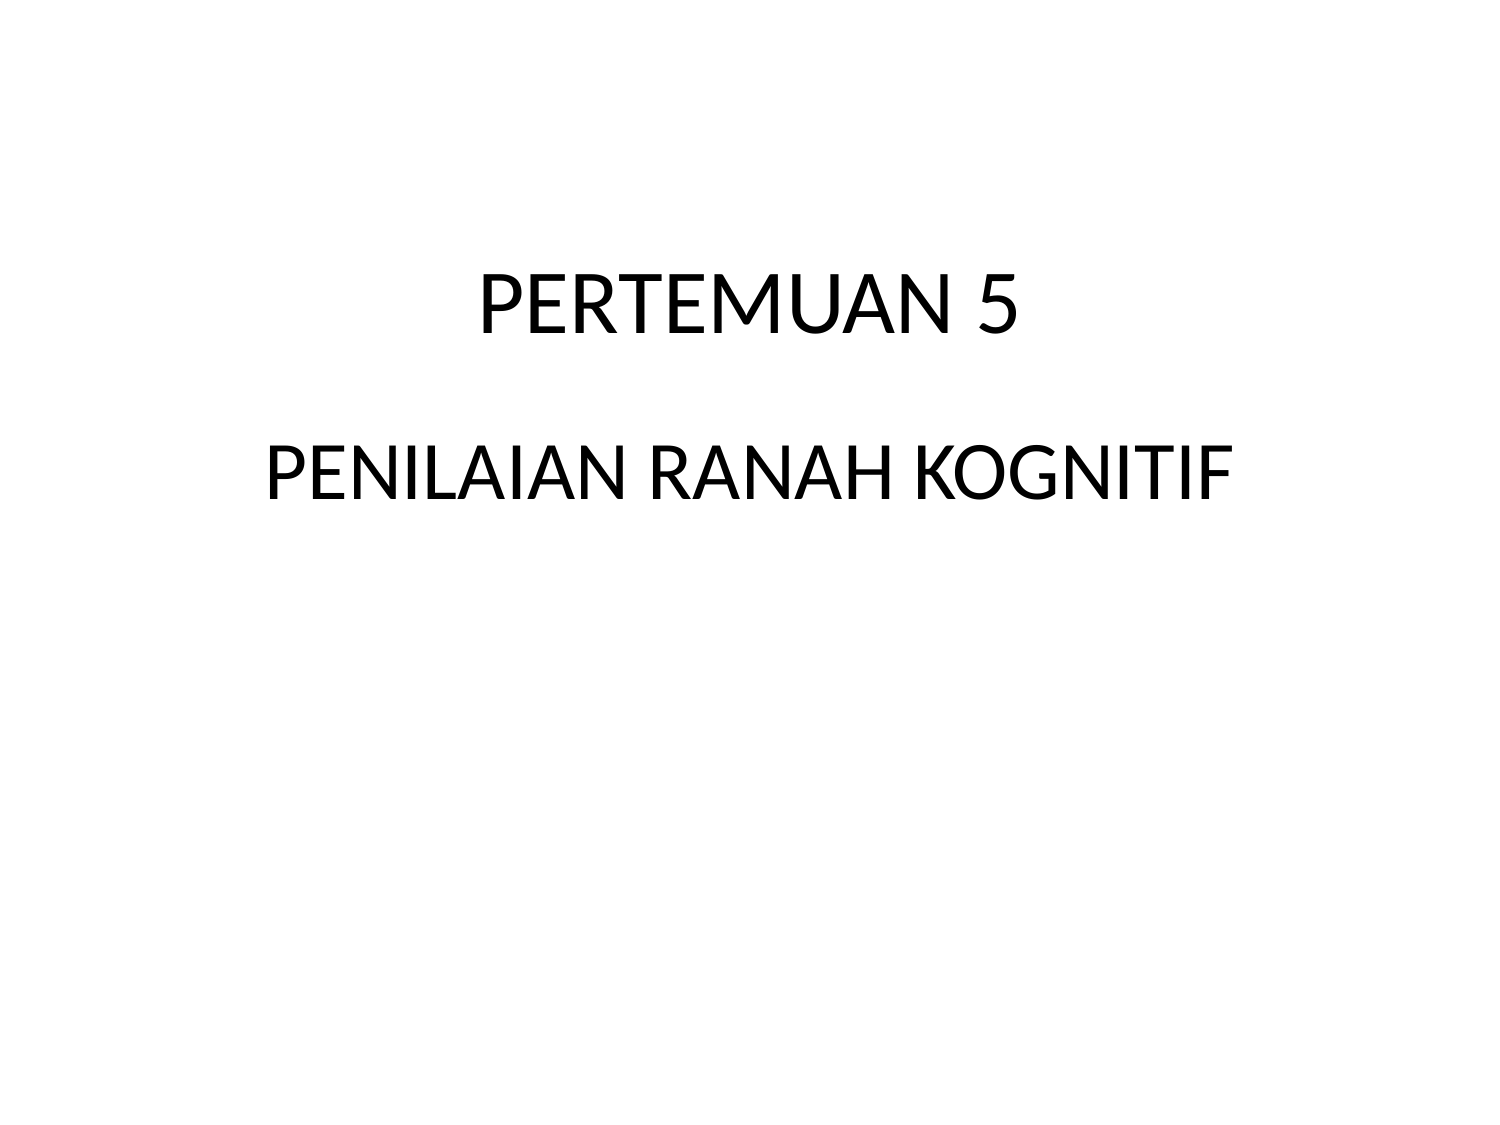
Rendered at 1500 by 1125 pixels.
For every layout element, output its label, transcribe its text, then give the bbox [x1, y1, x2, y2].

subtitle PENILAIAN RANAH KOGNITIF [225, 408, 1275, 925]
title PERTEMUAN 5 [112, 113, 1388, 480]
